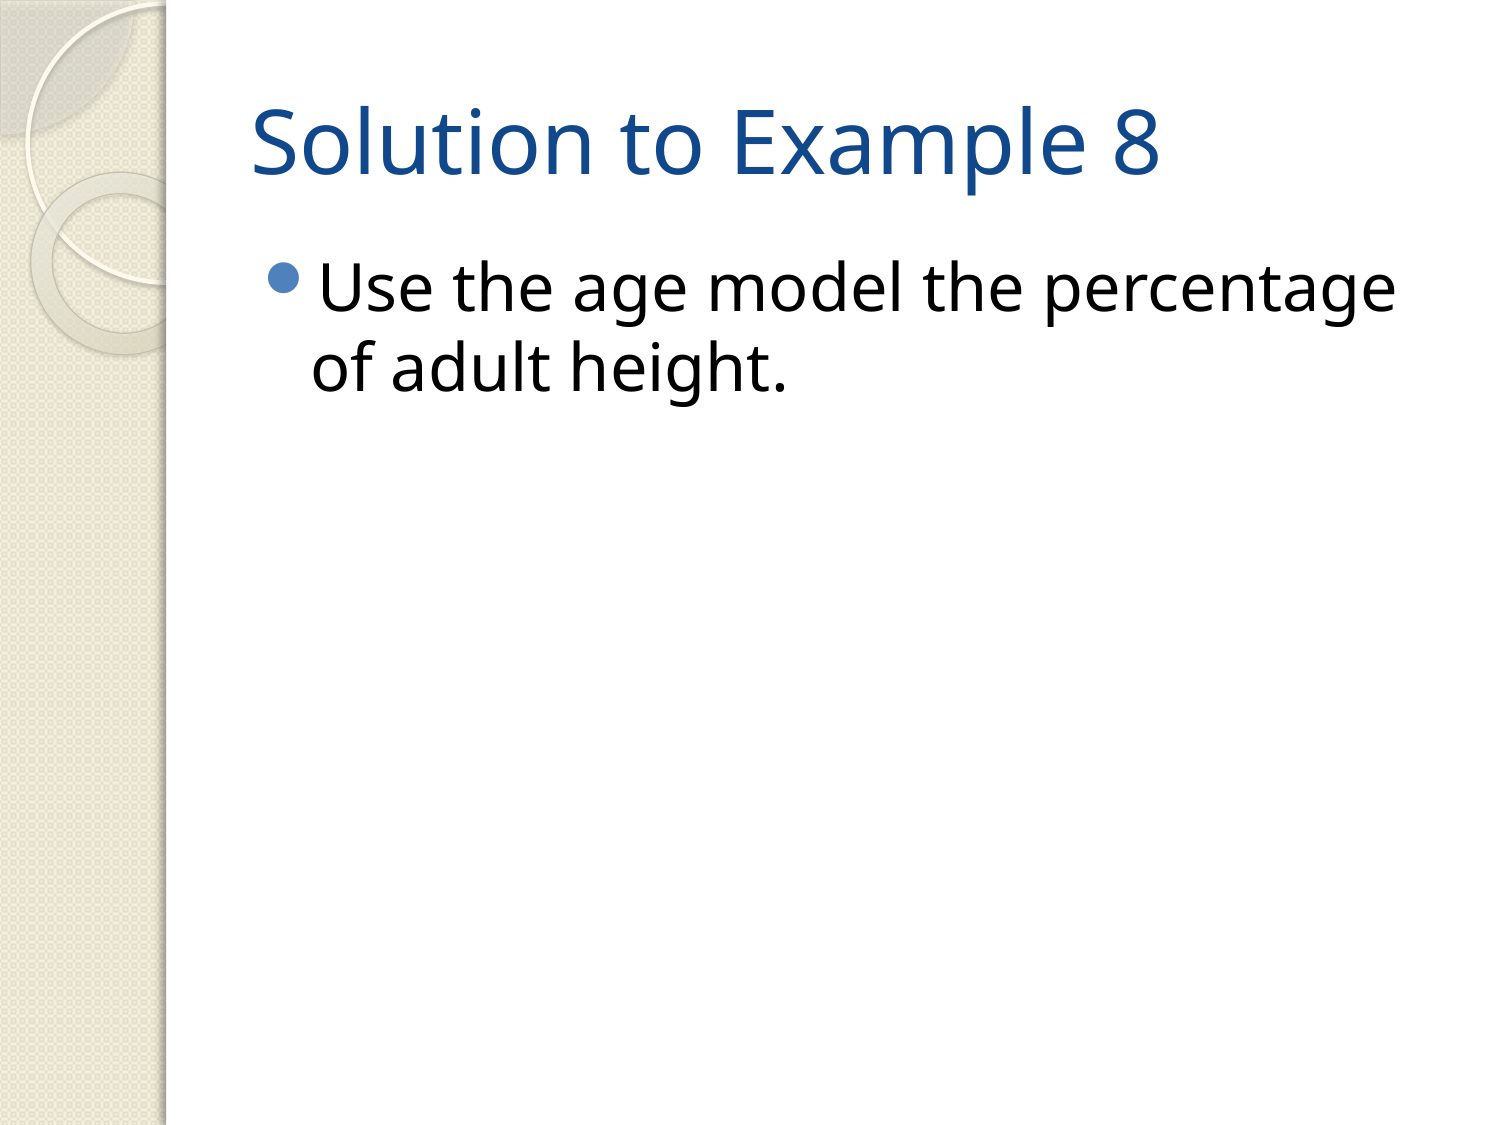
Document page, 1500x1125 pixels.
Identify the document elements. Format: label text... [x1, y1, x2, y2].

title Solution to Example 8 [235, 45, 1466, 233]
